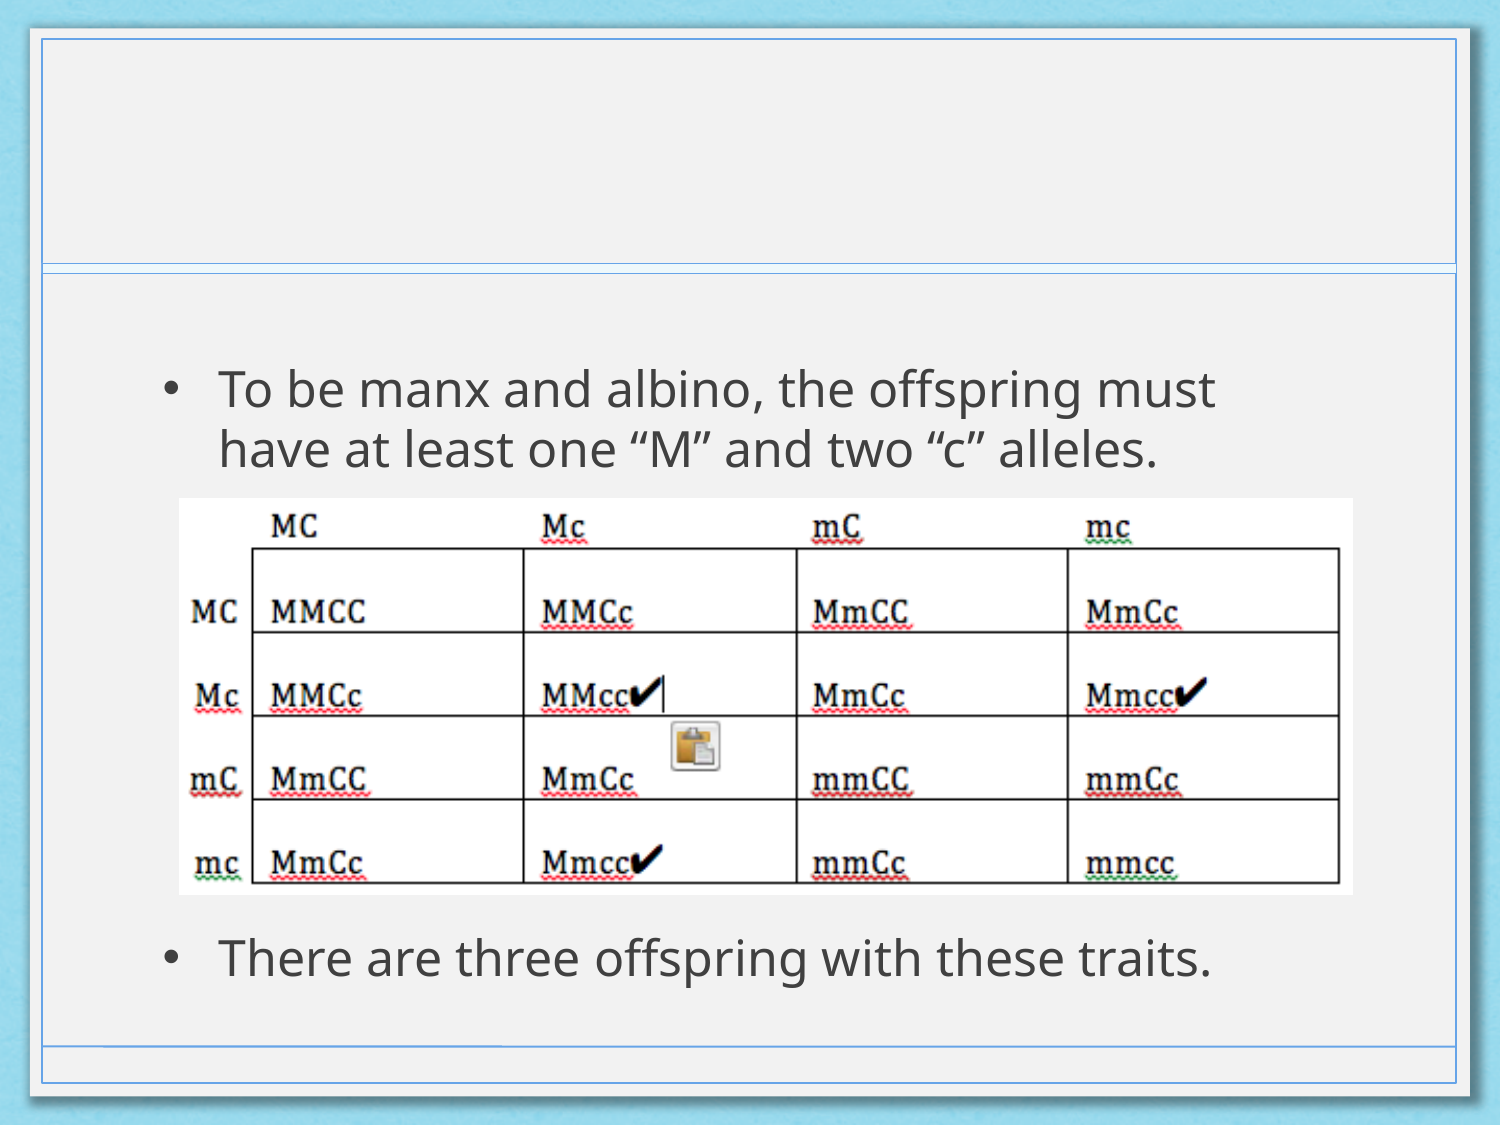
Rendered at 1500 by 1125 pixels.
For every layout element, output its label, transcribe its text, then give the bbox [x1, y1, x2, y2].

picture [179, 498, 1354, 896]
list To be manx and albino, the offspring must have at least one “M” and two “c” alleles. There are three offspring with these traits. [147, 350, 1353, 995]
